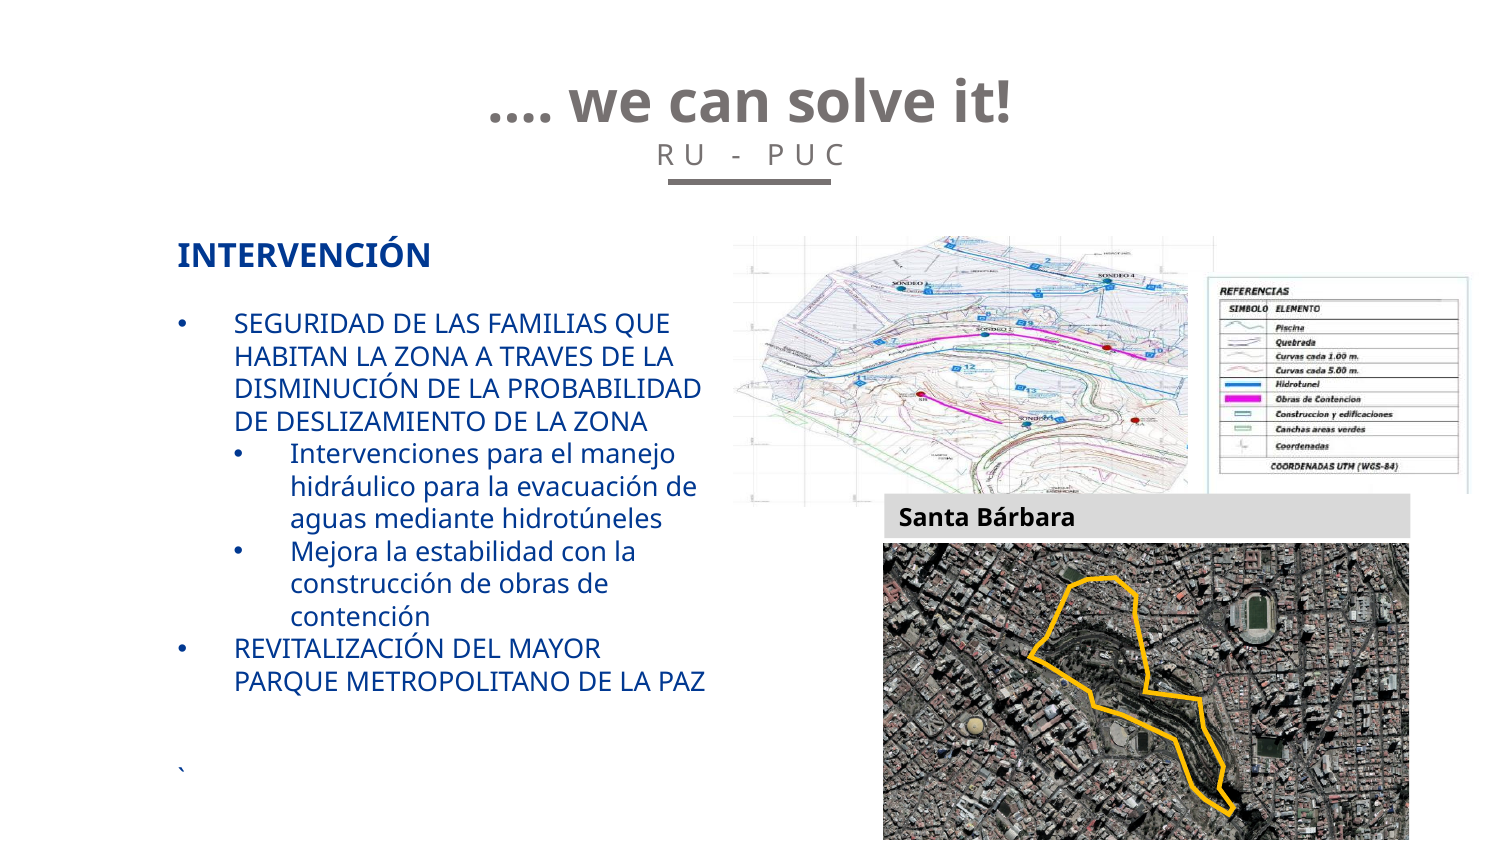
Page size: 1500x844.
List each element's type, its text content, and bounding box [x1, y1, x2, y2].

picture [883, 543, 1410, 840]
picture [733, 236, 1481, 507]
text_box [557, 128, 943, 182]
text_box …. we can solve it! [341, 56, 1159, 142]
text_box Santa Bárbara [884, 494, 1411, 539]
text_box INTERVENCIÓN SEGURIDAD DE LAS FAMILIAS QUE HABITAN LA ZONA A TRAVES DE LA DISMINUCIÓN DE LA PROBABILIDAD DE DESLIZAMIENTO DE LA ZONA Intervenciones para el manejo hidráulico para la evacuación de aguas mediante hidrotúneles Mejora la estabilidad con la construcción de obras de contención REVITALIZACIÓN DEL MAYOR PARQUE METROPOLITANO DE LA PAZ ` [162, 226, 721, 802]
